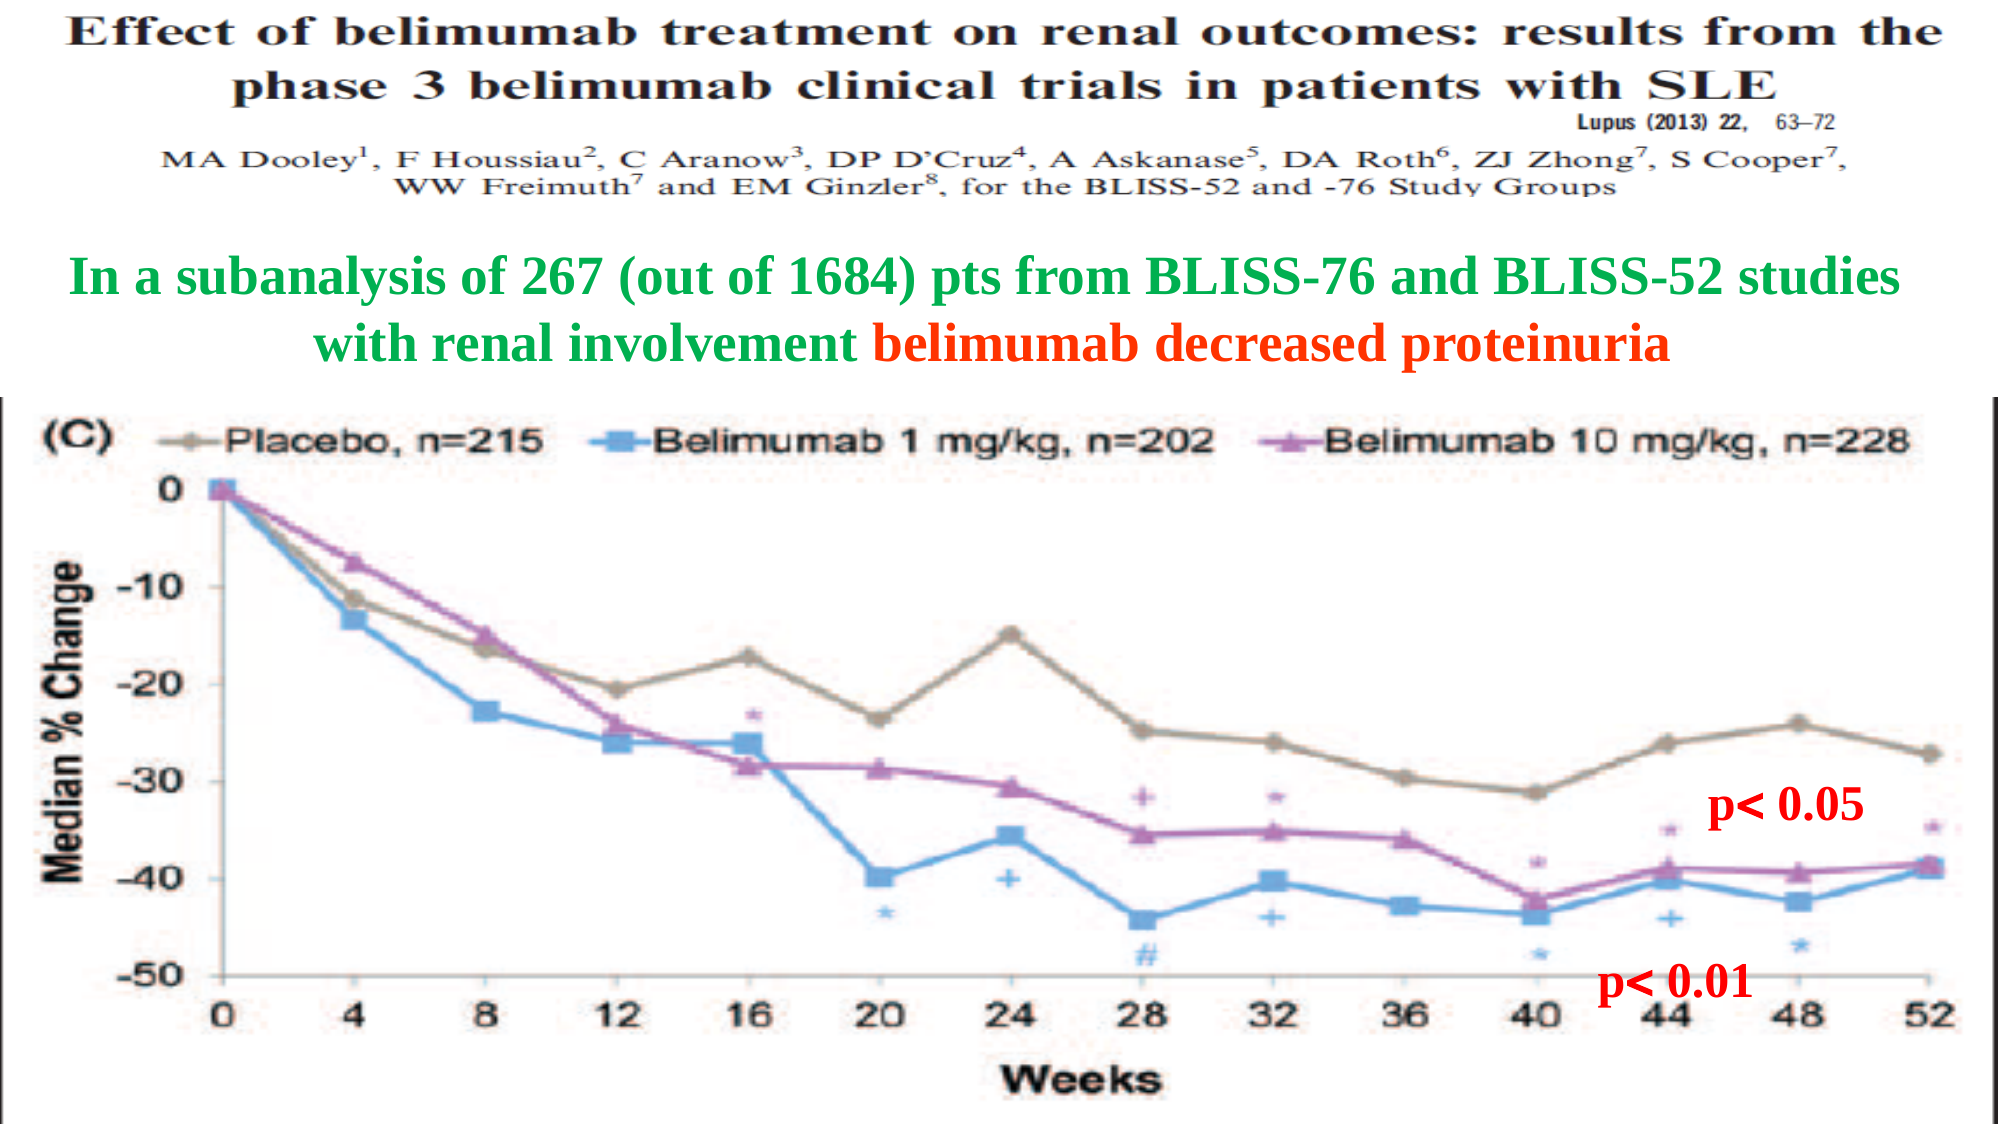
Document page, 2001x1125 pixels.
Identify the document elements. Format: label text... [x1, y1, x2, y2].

text_box In a subanalysis of 267 (out of 1684) pts from BLISS-76 and BLISS-52 studies with renal involvement belimumab decreased proteinuria [53, 231, 1933, 380]
picture [0, 397, 1998, 1124]
picture [0, 1, 2000, 197]
